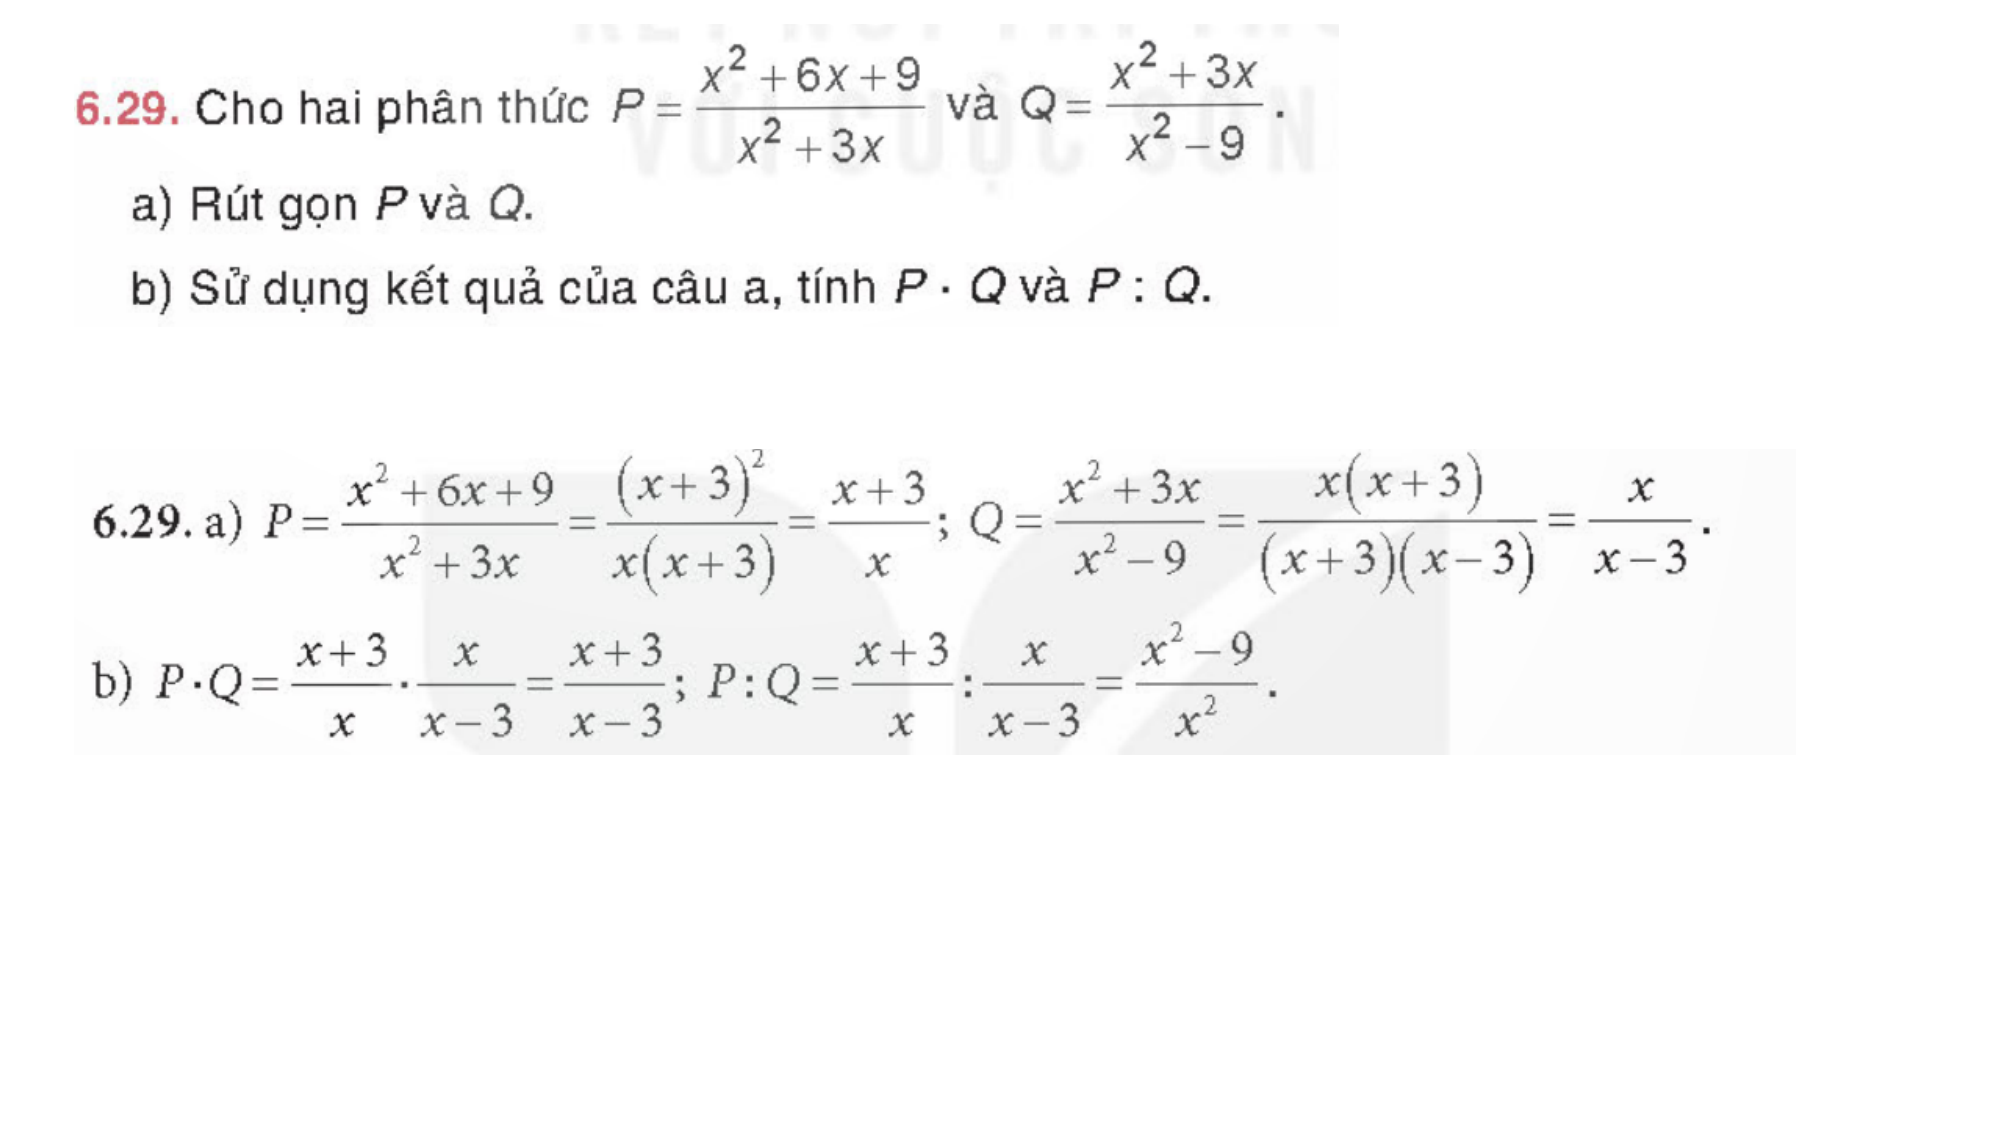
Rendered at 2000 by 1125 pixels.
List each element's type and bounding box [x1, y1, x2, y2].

picture [74, 449, 1796, 755]
picture [74, 24, 1340, 327]
